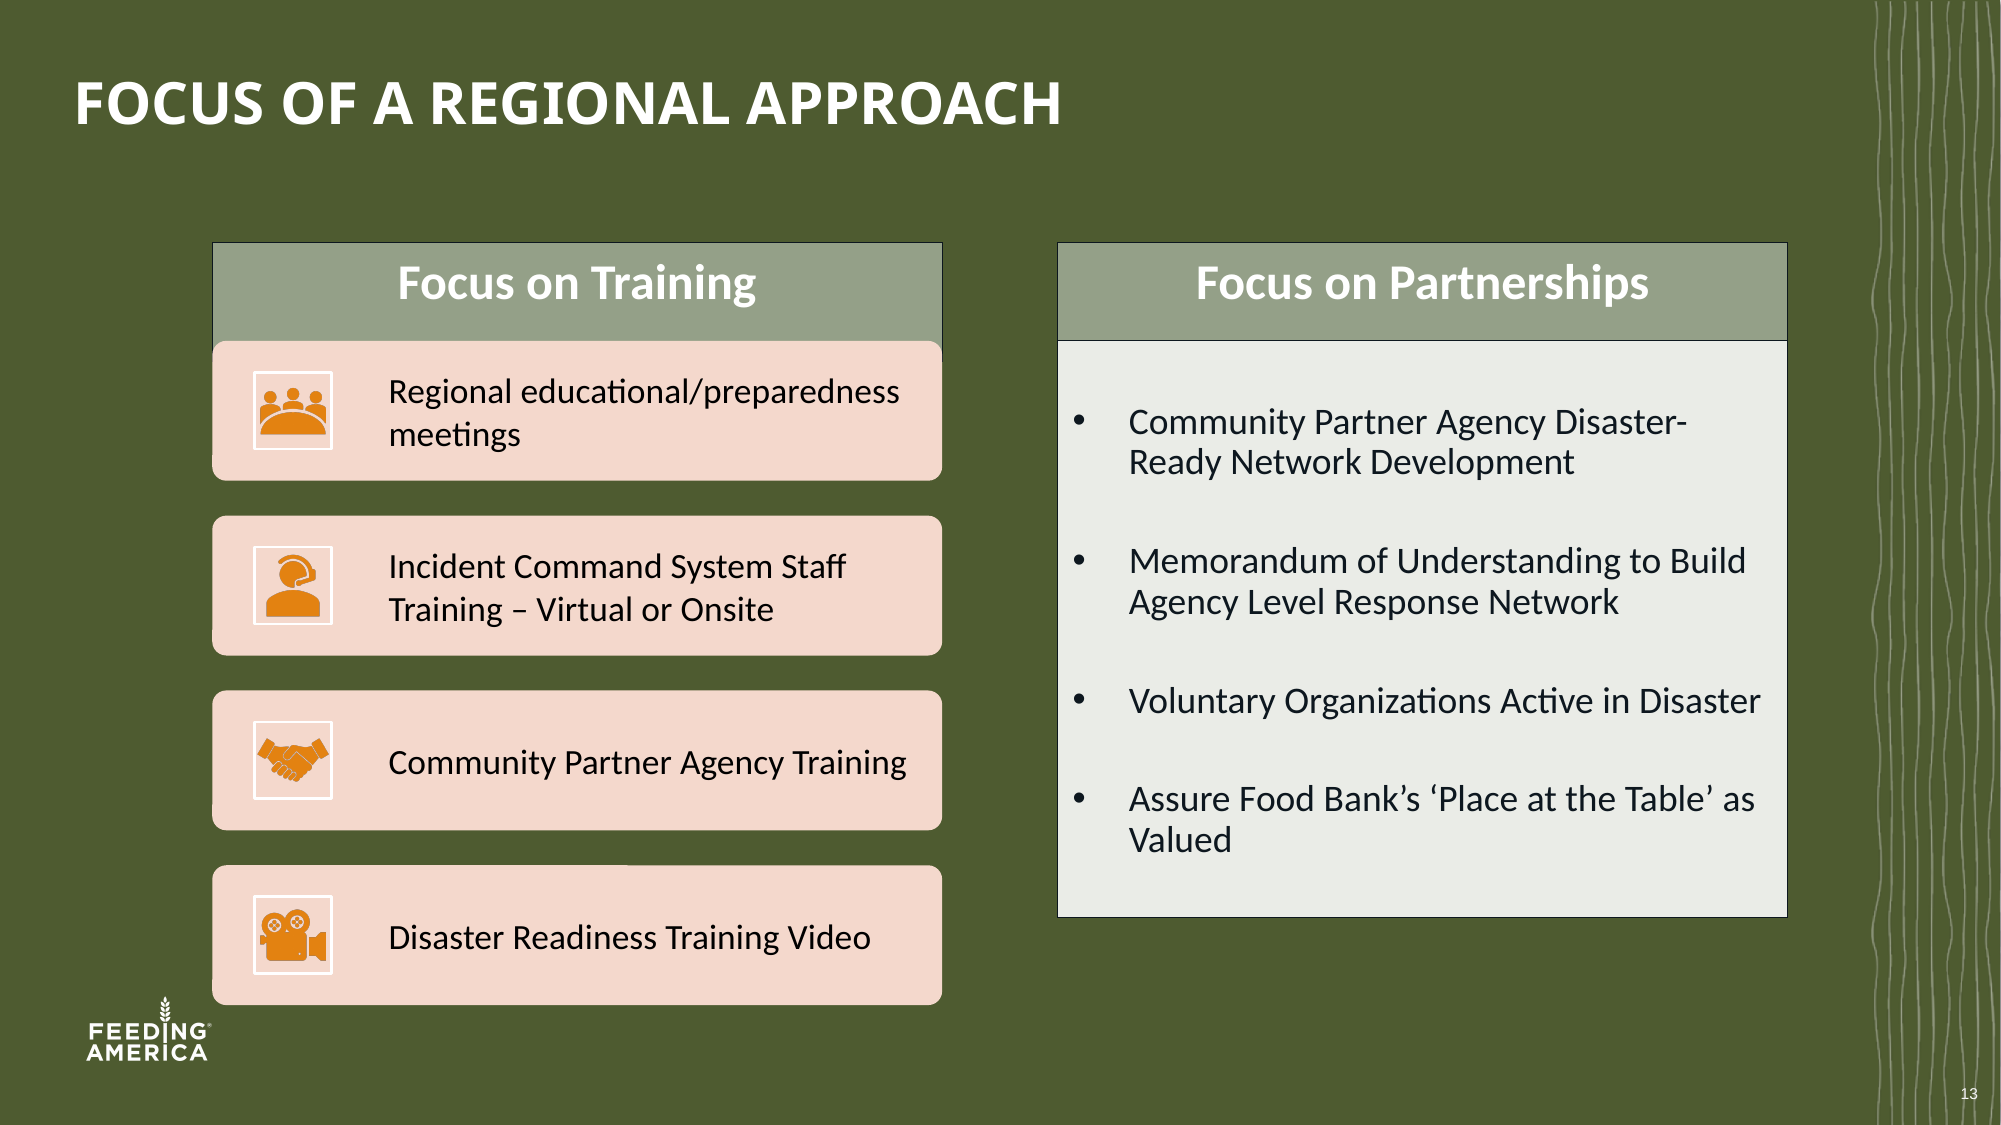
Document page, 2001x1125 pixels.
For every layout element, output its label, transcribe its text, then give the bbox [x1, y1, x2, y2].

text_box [211, 340, 943, 1006]
picture [73, 988, 222, 1077]
text_box Focus on Training [212, 242, 943, 339]
list FOCUS OF A REGIONAL APPROACH [73, 66, 1716, 181]
text_box Community Partner Agency Disaster-Ready Network Development Memorandum of Understanding to Build Agency Level Response Network Voluntary Organizations Active in Disaster Assure Food Bank’s ‘Place at the Table’ as Valued [1057, 340, 1788, 918]
text_box Focus on Partnerships [1057, 242, 1788, 340]
